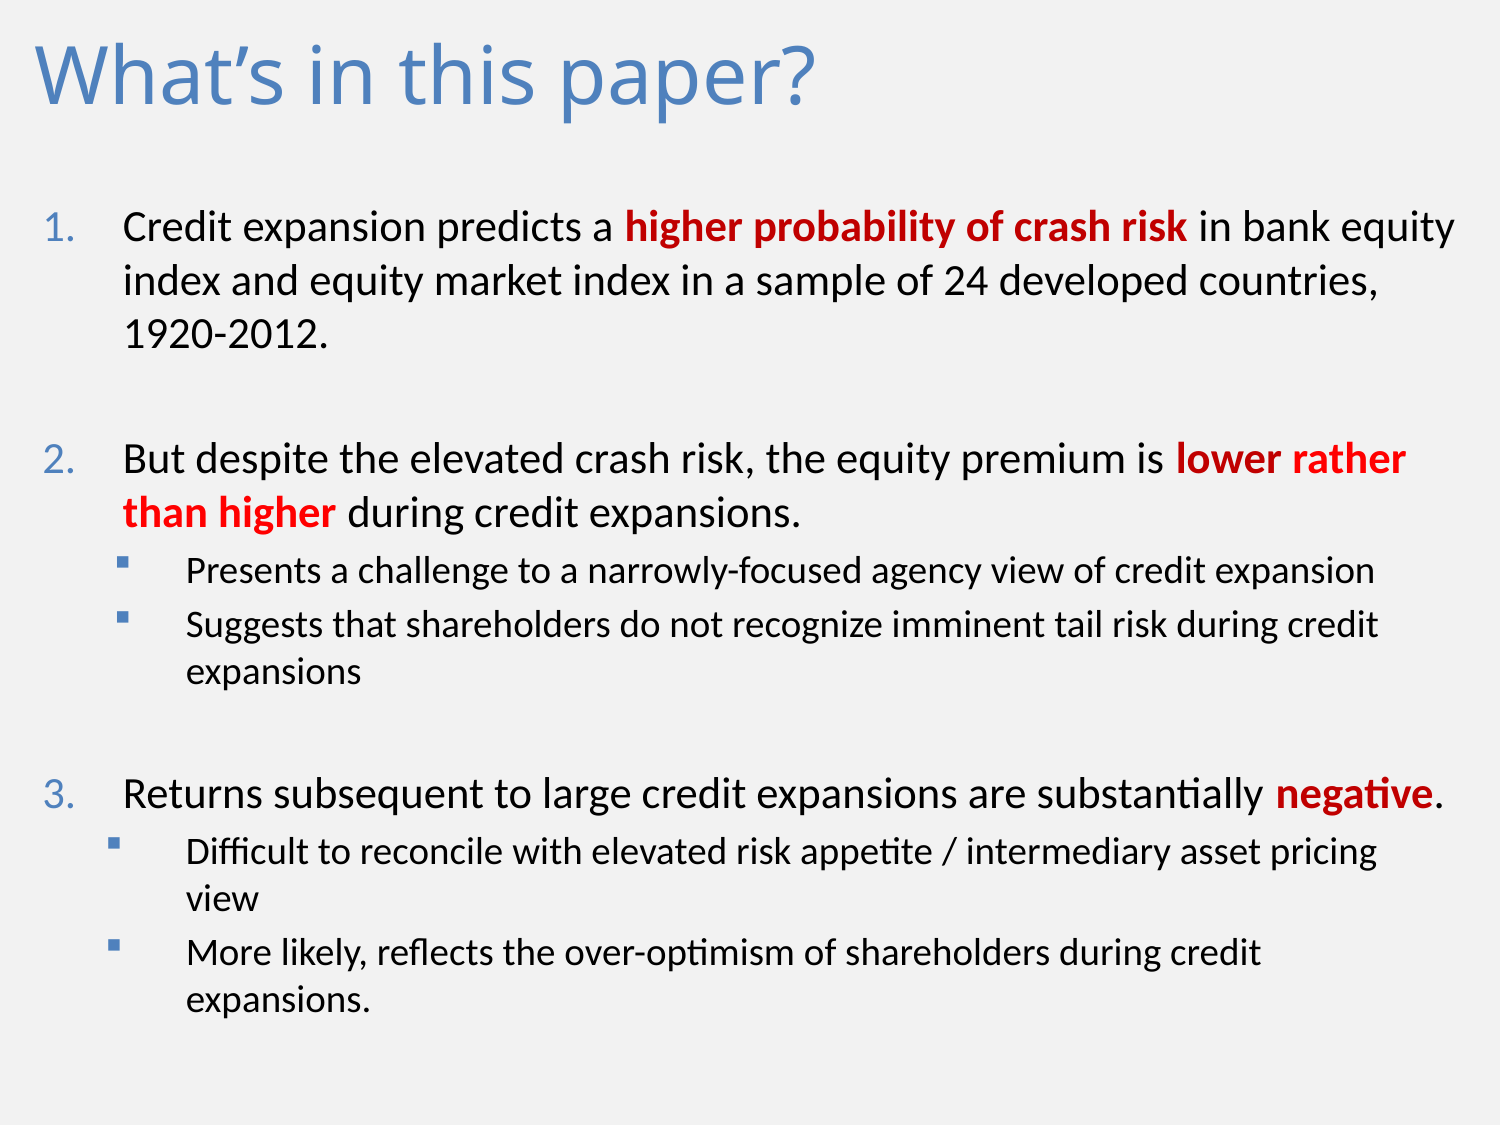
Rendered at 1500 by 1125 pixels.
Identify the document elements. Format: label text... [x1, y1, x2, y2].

title What’s in this paper? [19, 16, 1469, 129]
list Credit expansion predicts a higher probability of crash risk in bank equity index and equity market index in a sample of 24 developed countries, 1920-2012. But despite the elevated crash risk, the equity premium is lower rather than higher during credit expansions. Presents a challenge to a narrowly-focused agency view of credit expansion Suggests that shareholders do not recognize imminent tail risk during credit expansions Returns subsequent to large credit expansions are substantially negative. Difficult to reconcile with elevated risk appetite / intermediary asset pricing view More likely, reflects the over-optimism of shareholders during credit expansions. [27, 189, 1472, 1090]
